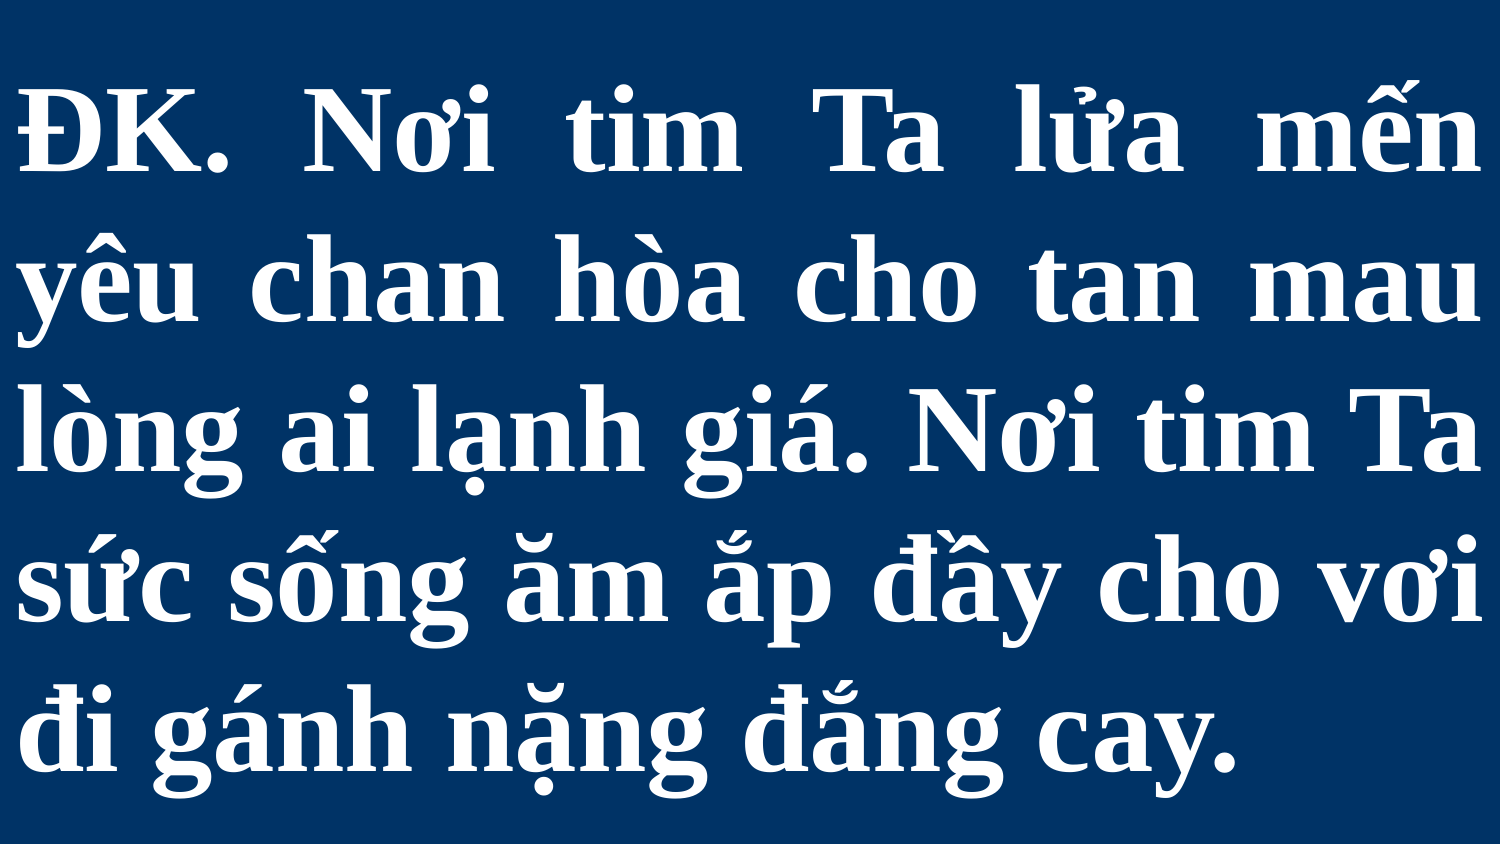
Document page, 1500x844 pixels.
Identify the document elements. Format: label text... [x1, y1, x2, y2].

title ĐK. Nơi tim Ta lửa mến yêu chan hòa cho tan mau lòng ai lạnh giá. Nơi tim Ta sức sống ăm ắp đầy cho vơi đi gánh nặng đắng cay. [0, 0, 1500, 844]
